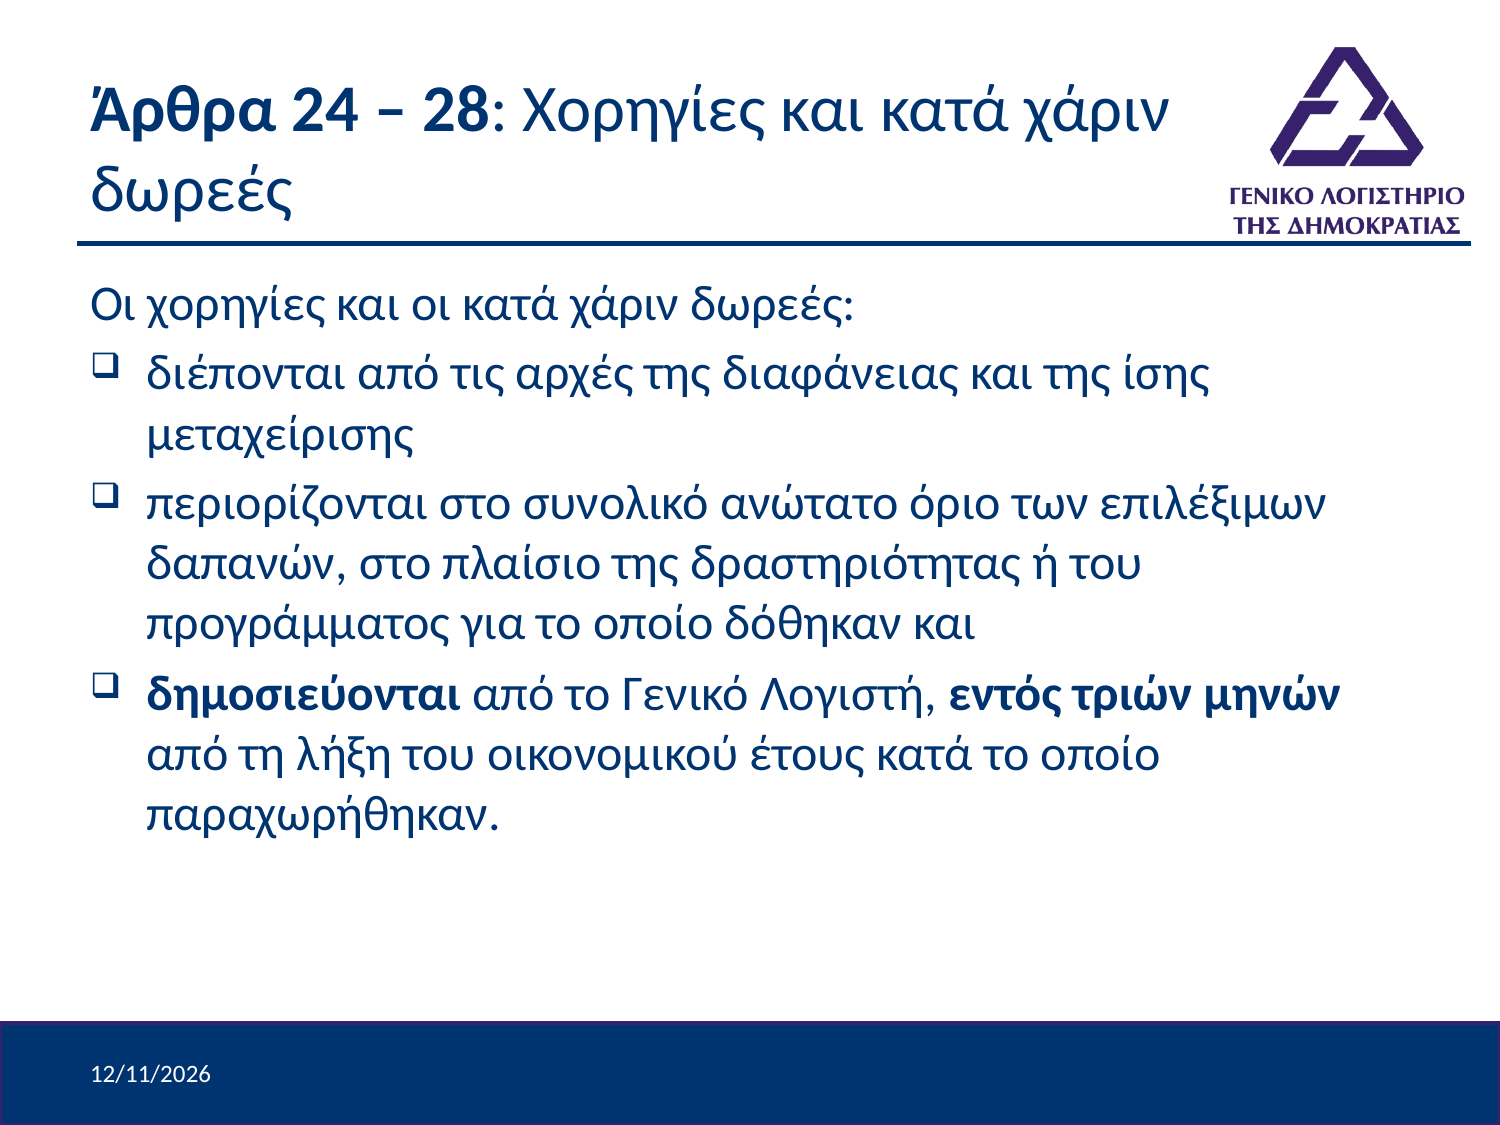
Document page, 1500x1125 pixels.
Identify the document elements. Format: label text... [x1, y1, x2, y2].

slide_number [75, 1042, 425, 1103]
picture [1222, 36, 1471, 244]
list Οι χορηγίες και οι κατά χάριν δωρεές: διέπονται από τις αρχές της διαφάνειας και της ίσης μεταχείρισης περιορίζονται στο συνολικό ανώτατο όριο των επιλέξιμων δαπανών, στο πλαίσιο της δραστηριότητας ή του προγράμματος για το οποίο δόθηκαν και δημοσιεύονται από το Γενικό Λογιστή, εντός τριών μηνών από τη λήξη του οικονομικού έτους κατά το οποίο παραχωρήθηκαν. [74, 262, 1426, 1006]
title Άρθρα 24 – 28: Χορηγίες και κατά χάριν δωρεές [74, 44, 1223, 233]
